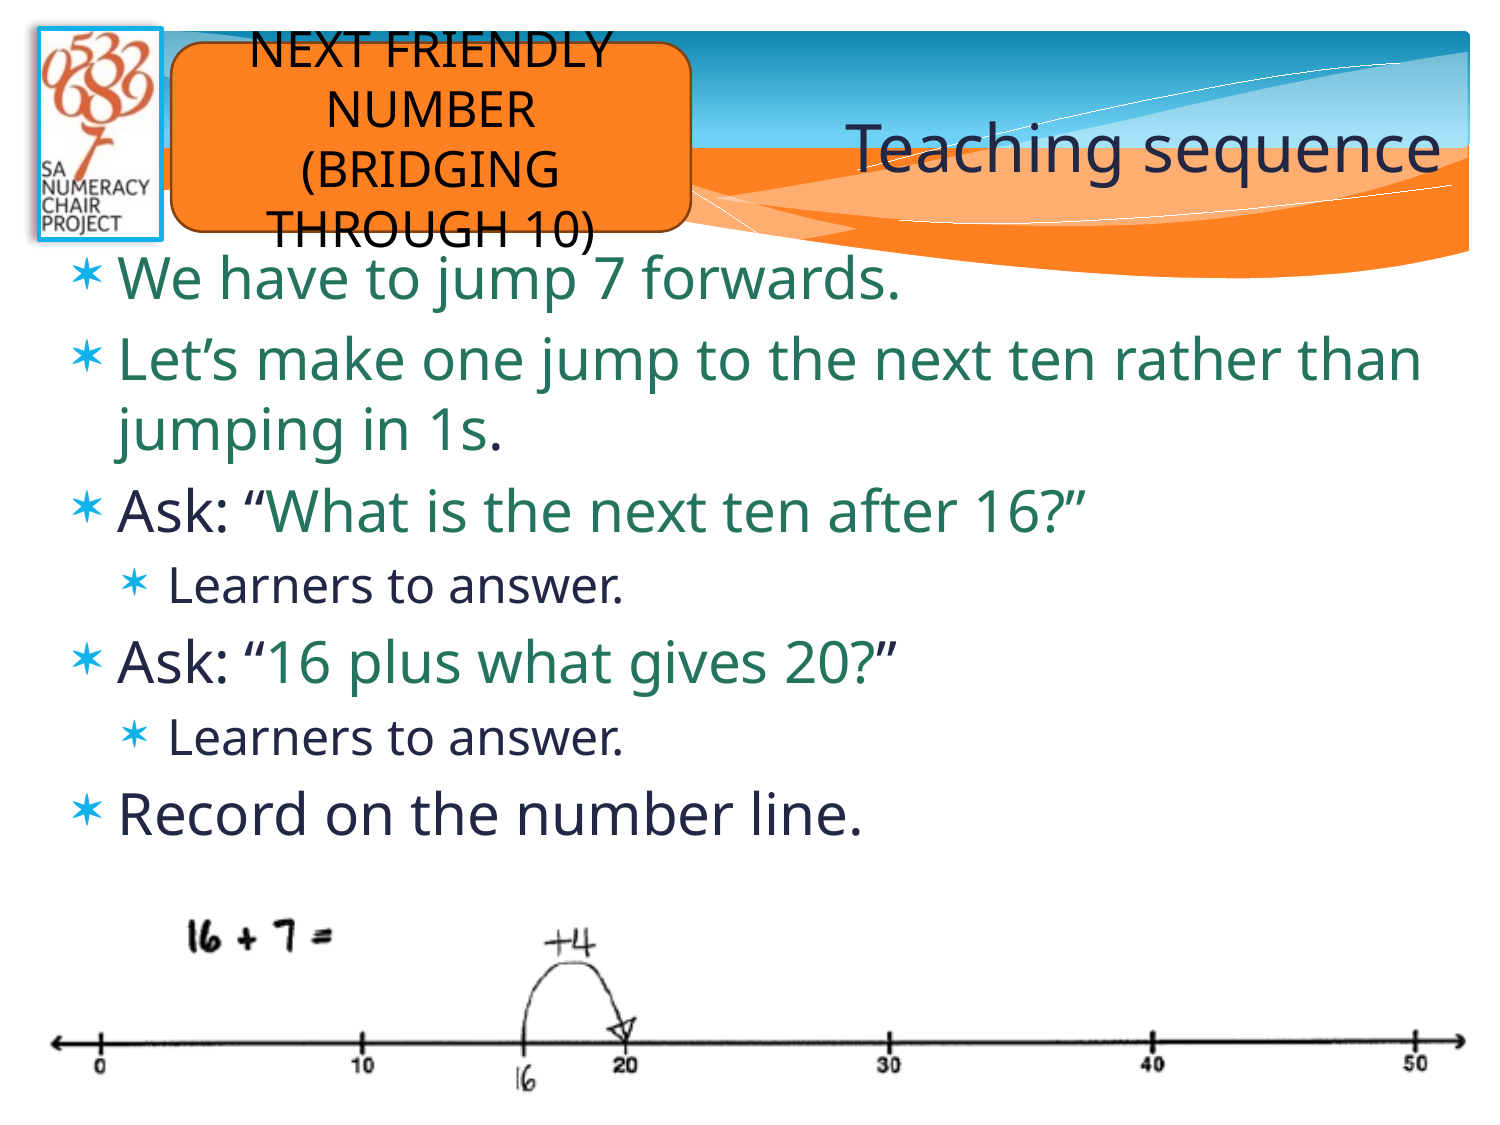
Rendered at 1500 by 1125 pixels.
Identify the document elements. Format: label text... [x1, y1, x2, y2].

list We have to jump 7 forwards. Let’s make one jump to the next ten rather than jumping in 1s. Ask: “What is the next ten after 16?” Learners to answer. Ask: “16 plus what gives 20?” Learners to answer. Record on the number line. [57, 233, 1471, 867]
picture [42, 32, 158, 236]
title Teaching sequence [171, 42, 1459, 249]
picture [13, 869, 1500, 1117]
text_box NEXT FRIENDLY NUMBER (BRIDGING THROUGH 10) [169, 41, 693, 233]
